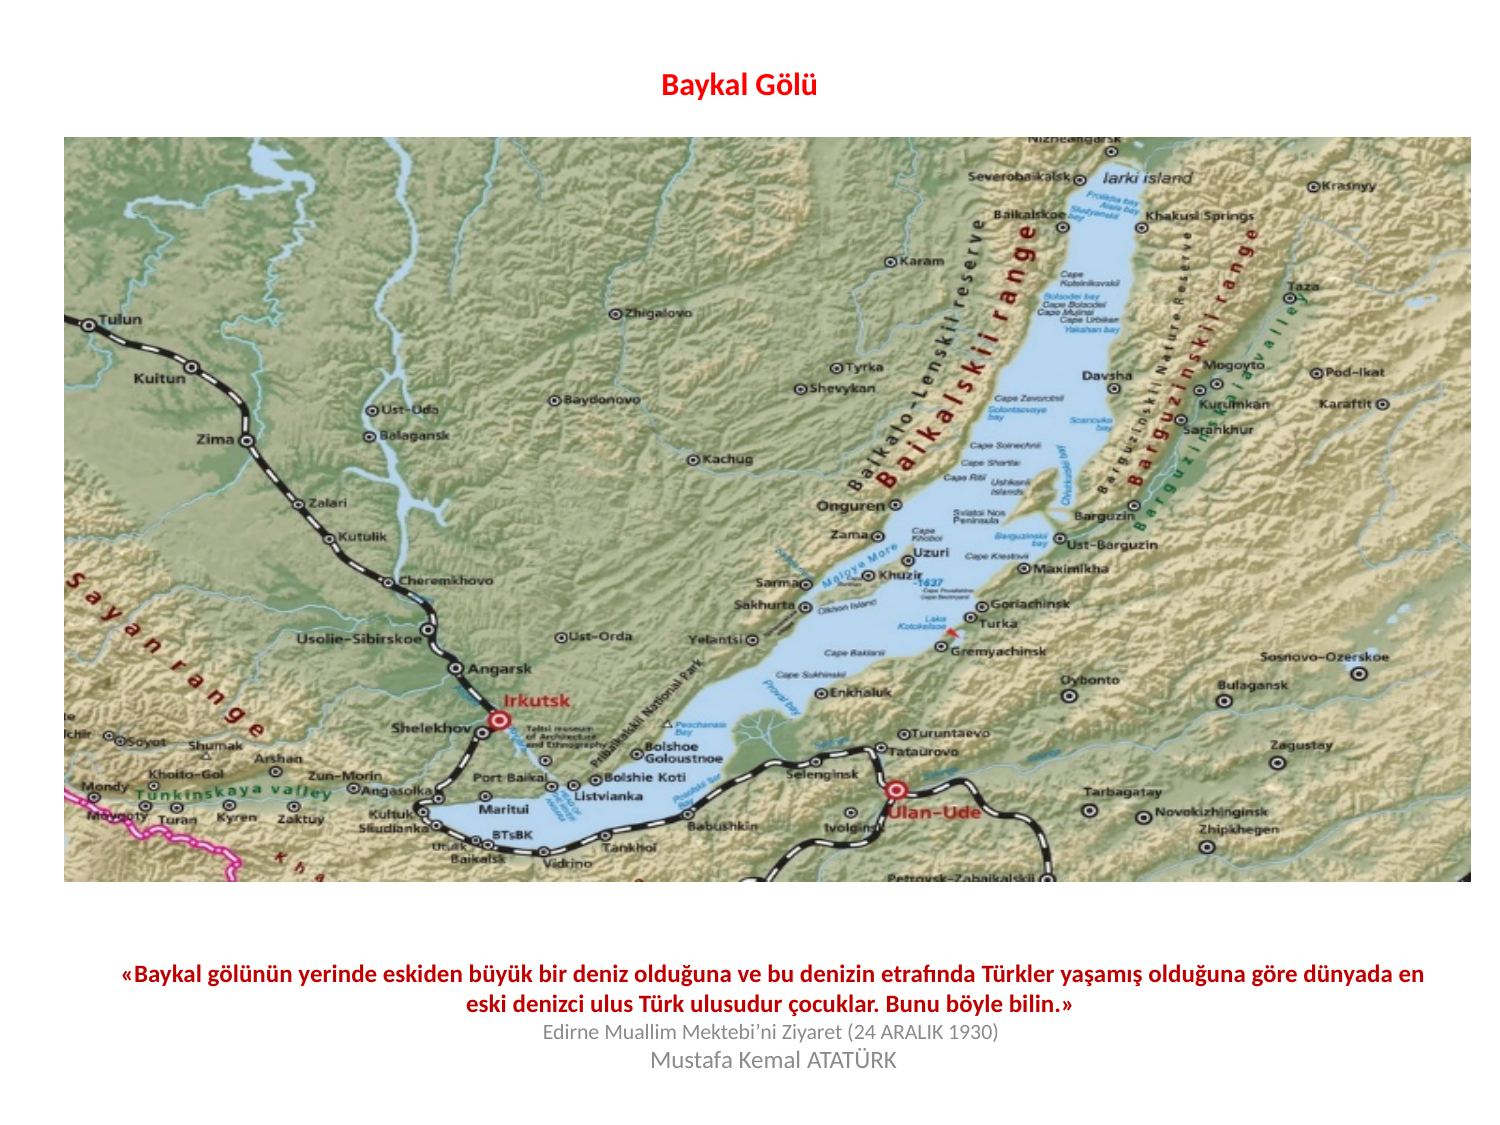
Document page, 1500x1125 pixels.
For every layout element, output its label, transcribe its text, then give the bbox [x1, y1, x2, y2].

title Baykal Gölü [64, 30, 1415, 136]
footer «Baykal gölünün yerinde eskiden büyük bir deniz olduğuna ve bu denizin etrafında Türkler yaşamış olduğuna göre dünyada en eski denizci ulus Türk ulusudur çocuklar. Bunu böyle bilin.» Edirne Muallim Mektebi’ni Ziyaret (24 ARALIK 1930) Mustafa Kemal ATATÜRK [88, 928, 1459, 1103]
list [64, 136, 1471, 882]
